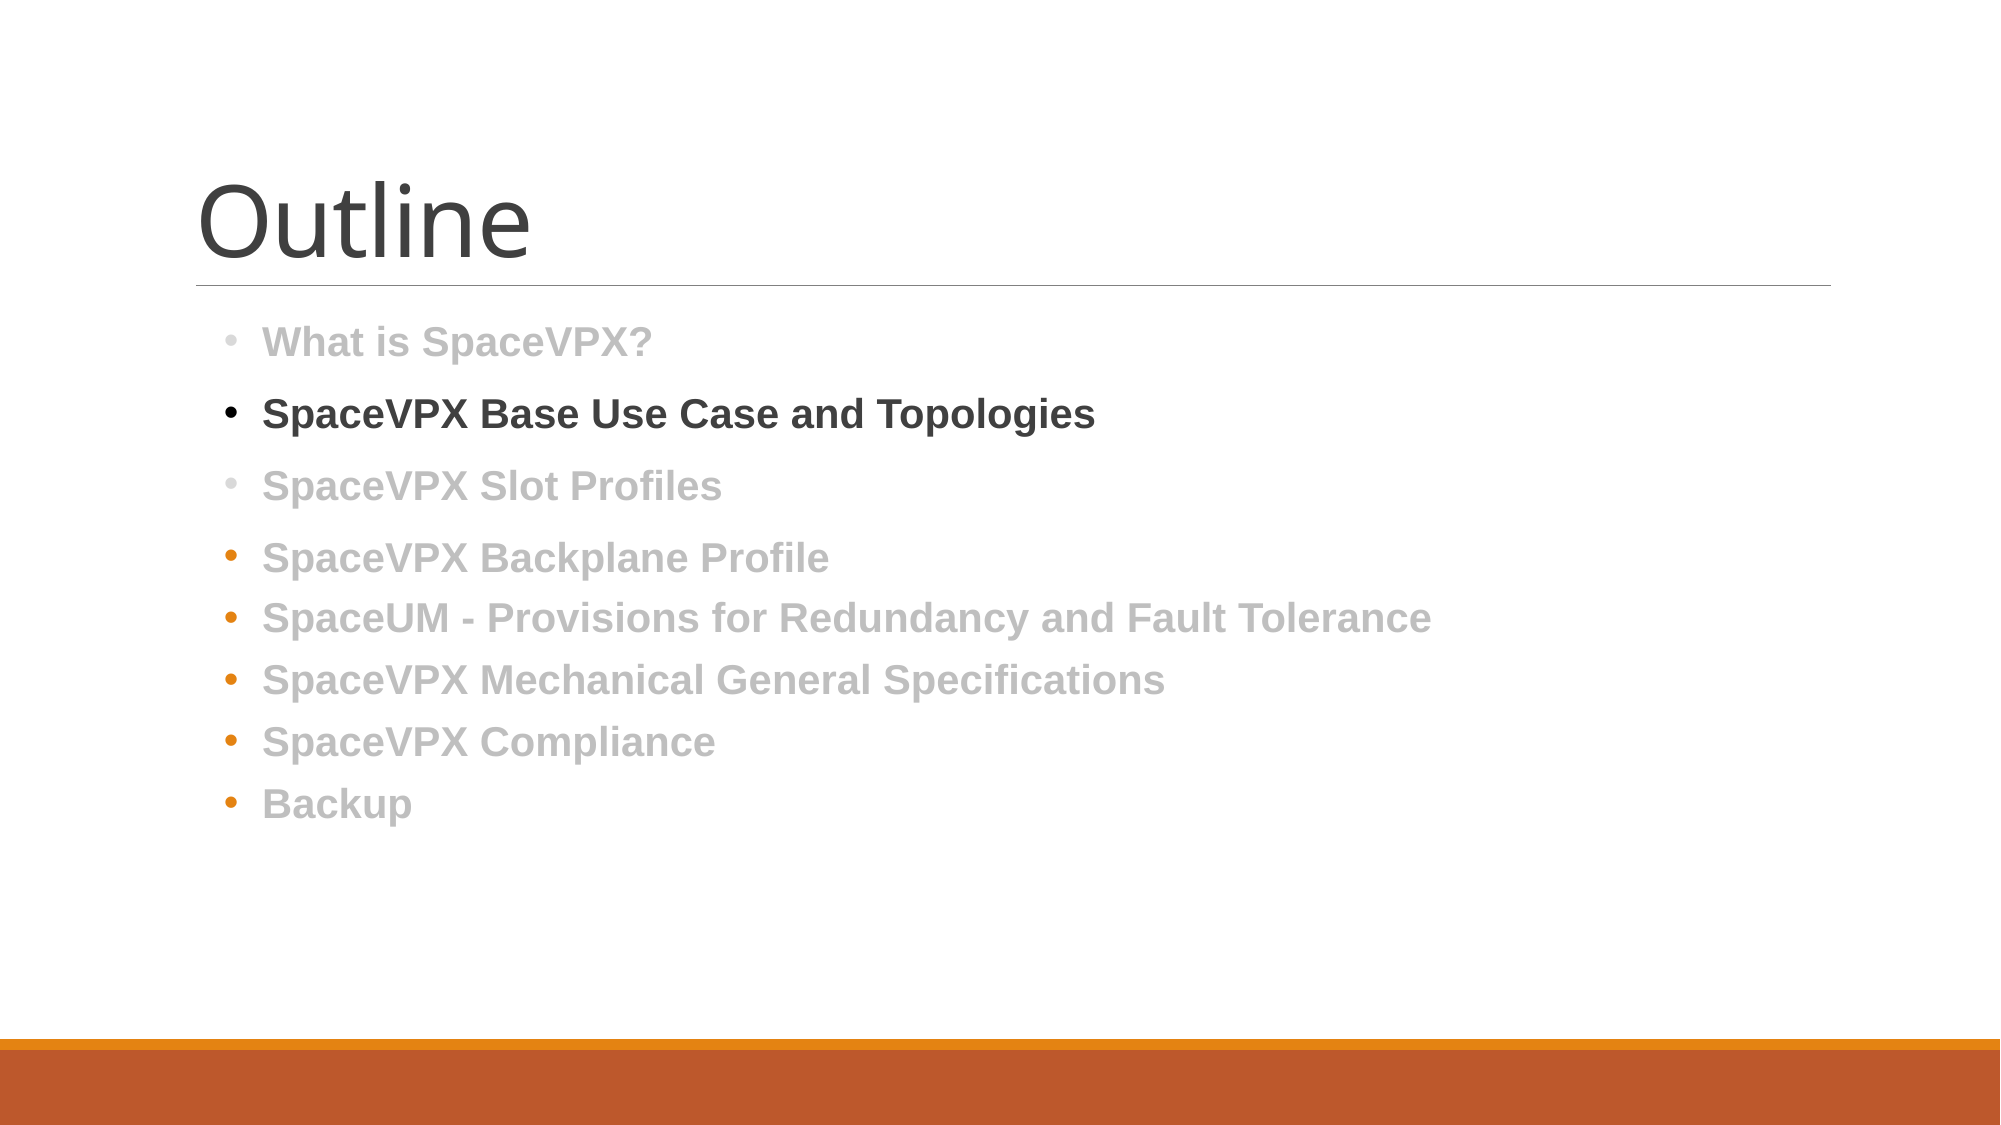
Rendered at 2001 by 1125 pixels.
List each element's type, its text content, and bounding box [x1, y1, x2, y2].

title Outline [180, 47, 1830, 285]
list What is SpaceVPX? SpaceVPX Base Use Case and Topologies SpaceVPX Slot Profiles SpaceVPX Backplane Profile SpaceUM - Provisions for Redundancy and Fault Tolerance SpaceVPX Mechanical General Specifications SpaceVPX Compliance Backup [180, 302, 1830, 963]
